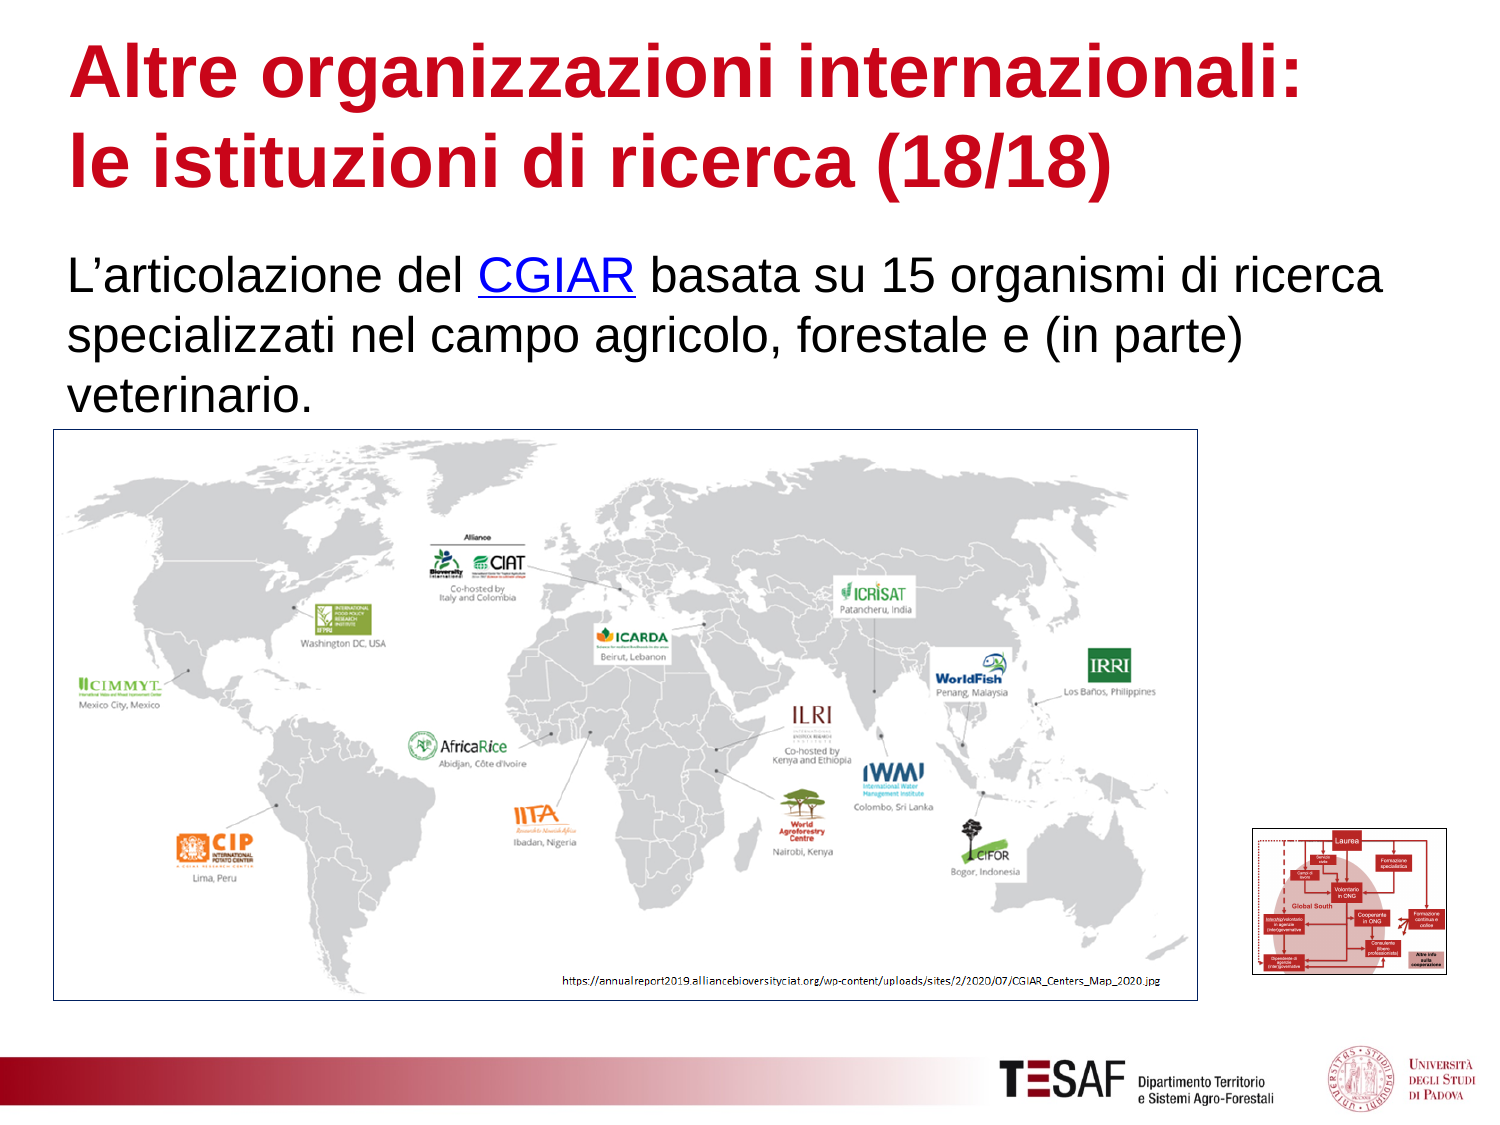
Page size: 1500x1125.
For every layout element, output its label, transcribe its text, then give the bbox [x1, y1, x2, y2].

title Altre organizzazioni internazionali: le istituzioni di ricerca (18/18) [53, 18, 1404, 207]
picture [0, 0, 1500, 1125]
list L’articolazione del CGIAR basata su 15 organismi di ricerca specializzati nel campo agricolo, forestale e (in parte) veterinario. [51, 235, 1447, 623]
